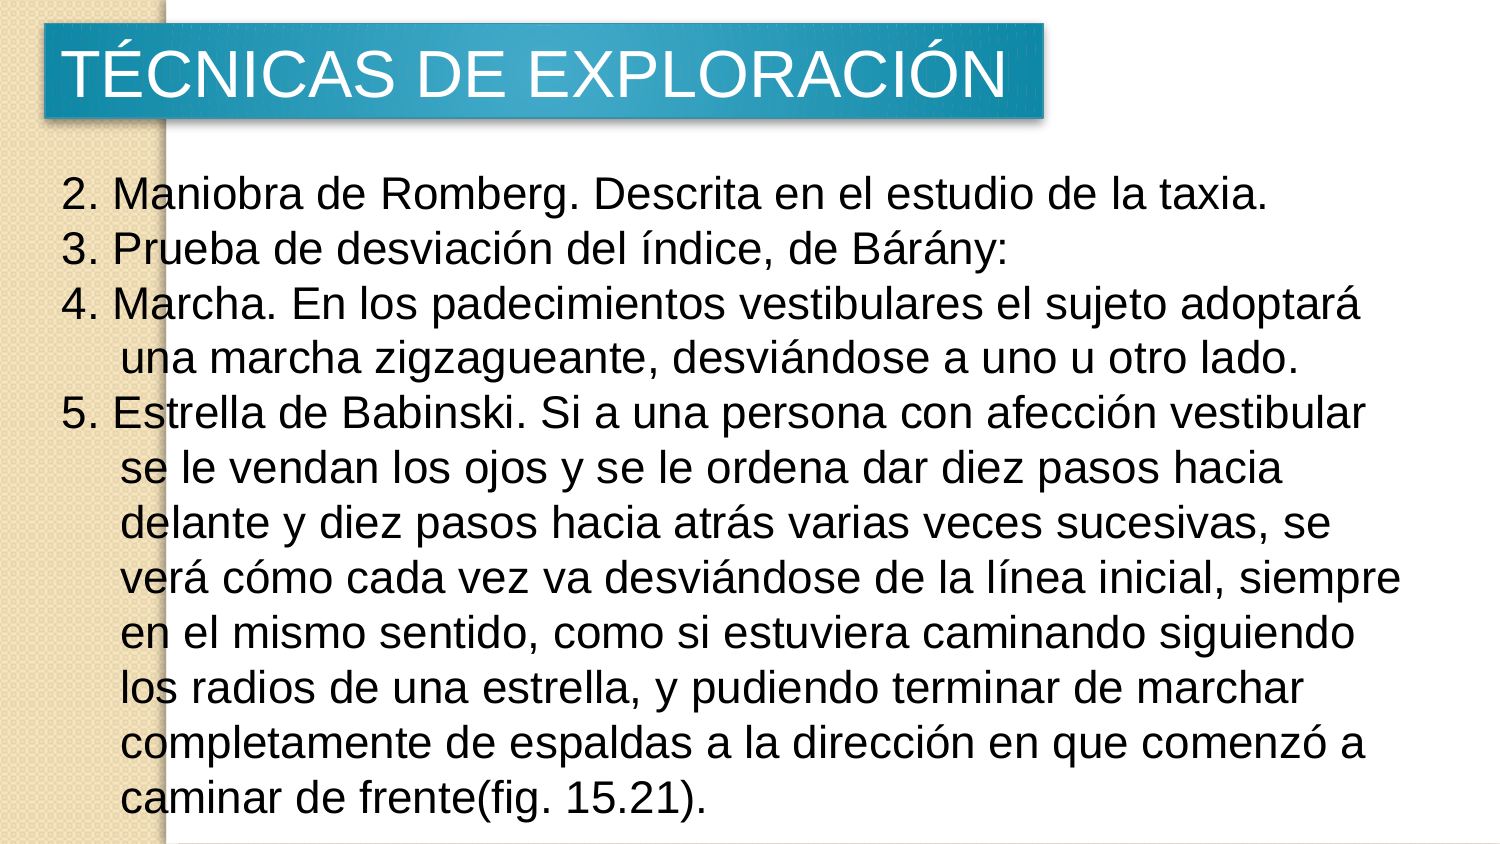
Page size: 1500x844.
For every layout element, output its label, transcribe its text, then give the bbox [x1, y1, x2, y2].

text_box TÉCNICAS DE EXPLORACIÓN [44, 23, 1044, 119]
text_box 2. Maniobra de Romberg. Descrita en el estudio de la taxia. 3. Prueba de desviación del índice, de Bárány: 4. Marcha. En los padecimientos vestibulares el sujeto adoptará una marcha zigzagueante, desviándose a uno u otro lado. 5. Estrella de Babinski. Si a una persona con afección vestibular se le vendan los ojos y se le ordena dar diez pasos hacia delante y diez pasos hacia atrás varias veces sucesivas, se verá cómo cada vez va desviándose de la línea inicial, siempre en el mismo sentido, como si estuviera caminando siguiendo los radios de una estrella, y pudiendo terminar de marchar completamente de espaldas a la dirección en que comenzó a caminar de frente(fig. 15.21). [46, 155, 1430, 831]
